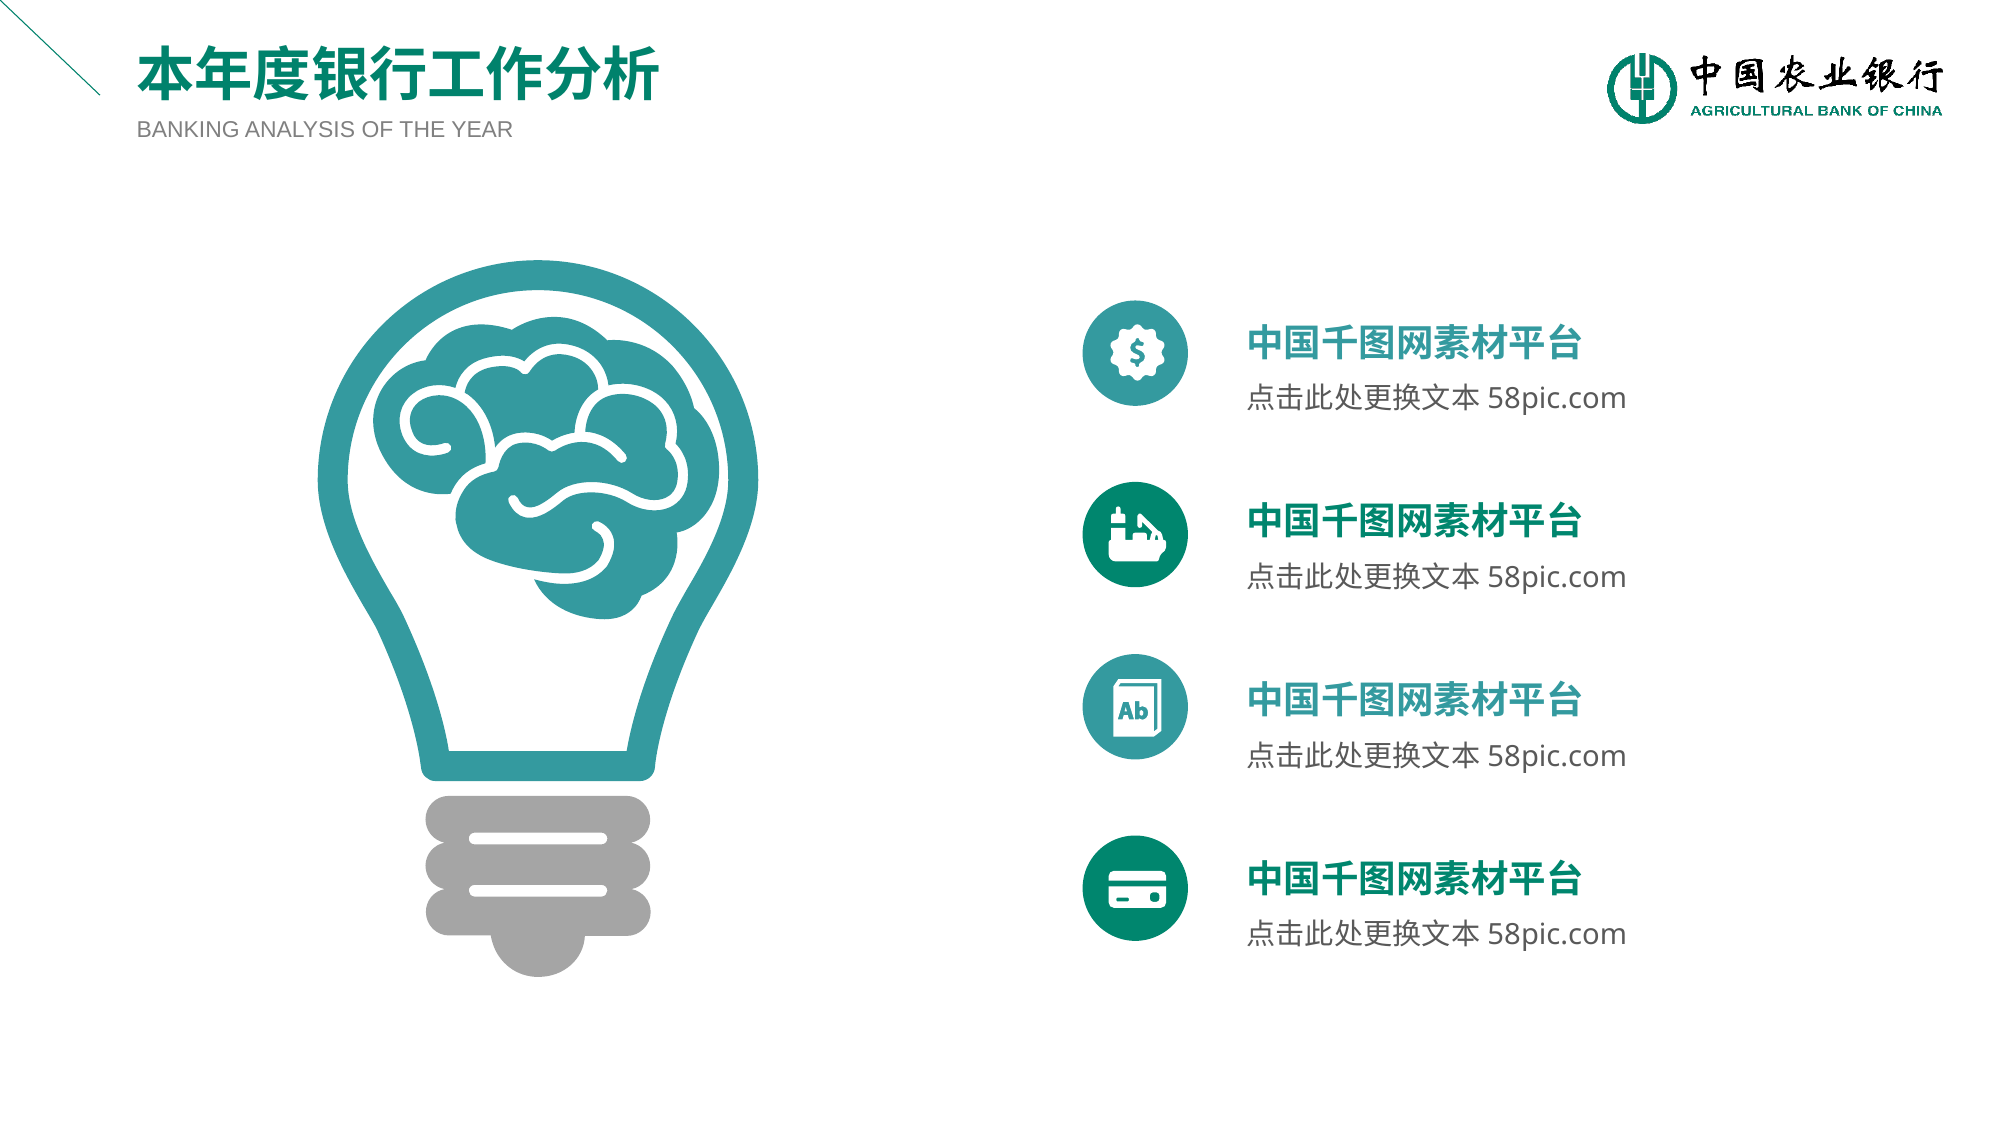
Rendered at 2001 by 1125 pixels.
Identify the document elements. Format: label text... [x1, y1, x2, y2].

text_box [0, 0, 100, 96]
text_box BANKING ANALYSIS OF THE YEAR [121, 106, 745, 150]
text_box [1082, 649, 1713, 798]
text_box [1082, 828, 1713, 976]
picture [1607, 53, 1943, 124]
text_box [317, 260, 759, 977]
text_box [1082, 471, 1713, 619]
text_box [1082, 292, 1713, 440]
text_box 本年度银行工作分析 [121, 29, 676, 106]
